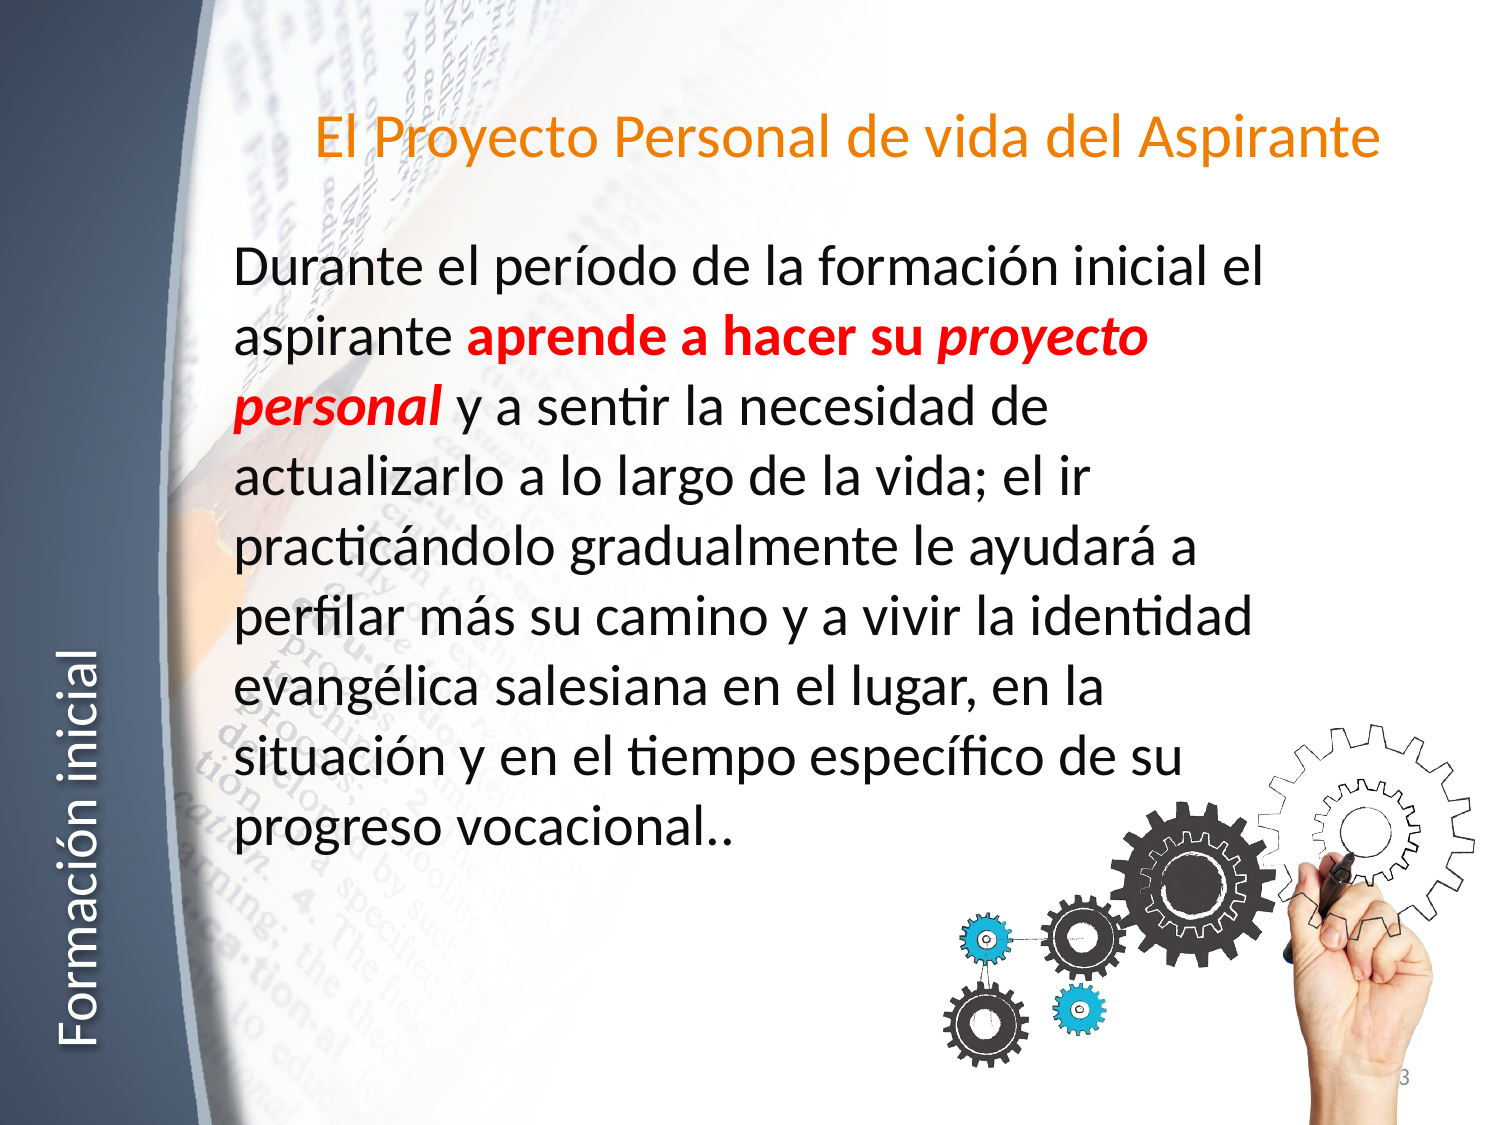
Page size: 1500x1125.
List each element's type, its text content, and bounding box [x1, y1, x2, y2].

picture [0, 0, 1500, 1125]
title El Proyecto Personal de vida del Aspirante [299, 61, 1402, 204]
list Durante el período de la formación inicial el aspirante aprende a hacer su proyecto personal y a sentir la necesidad de actualizarlo a lo largo de la vida; el ir practicándolo gradualmente le ayudará a perfilar más su camino y a vivir la identidad evangélica salesiana en el lugar, en la situación y en el tiempo específico de su progreso vocacional.. [218, 219, 1321, 1047]
text_box Formación inicial [10, 0, 136, 1064]
